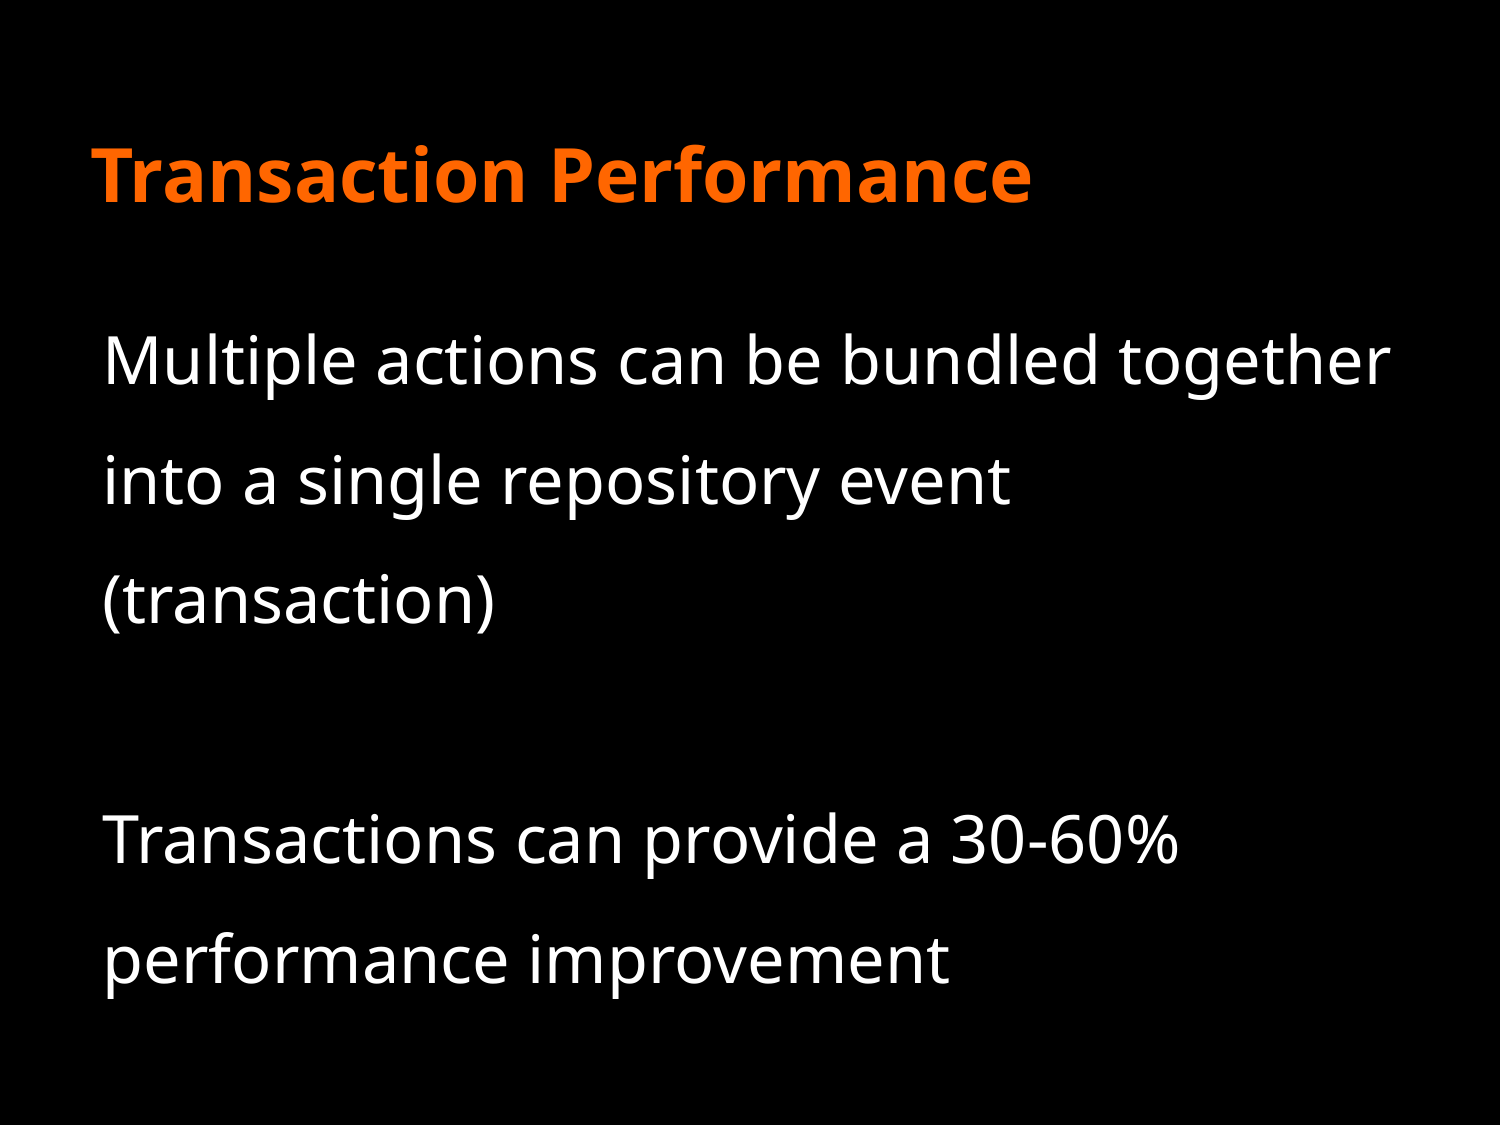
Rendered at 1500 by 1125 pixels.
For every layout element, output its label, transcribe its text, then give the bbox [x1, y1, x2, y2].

title Transaction Performance [75, 45, 1425, 233]
list Multiple actions can be bundled together into a single repository event (transaction) Transactions can provide a 30-60% performance improvement [75, 262, 1425, 1078]
